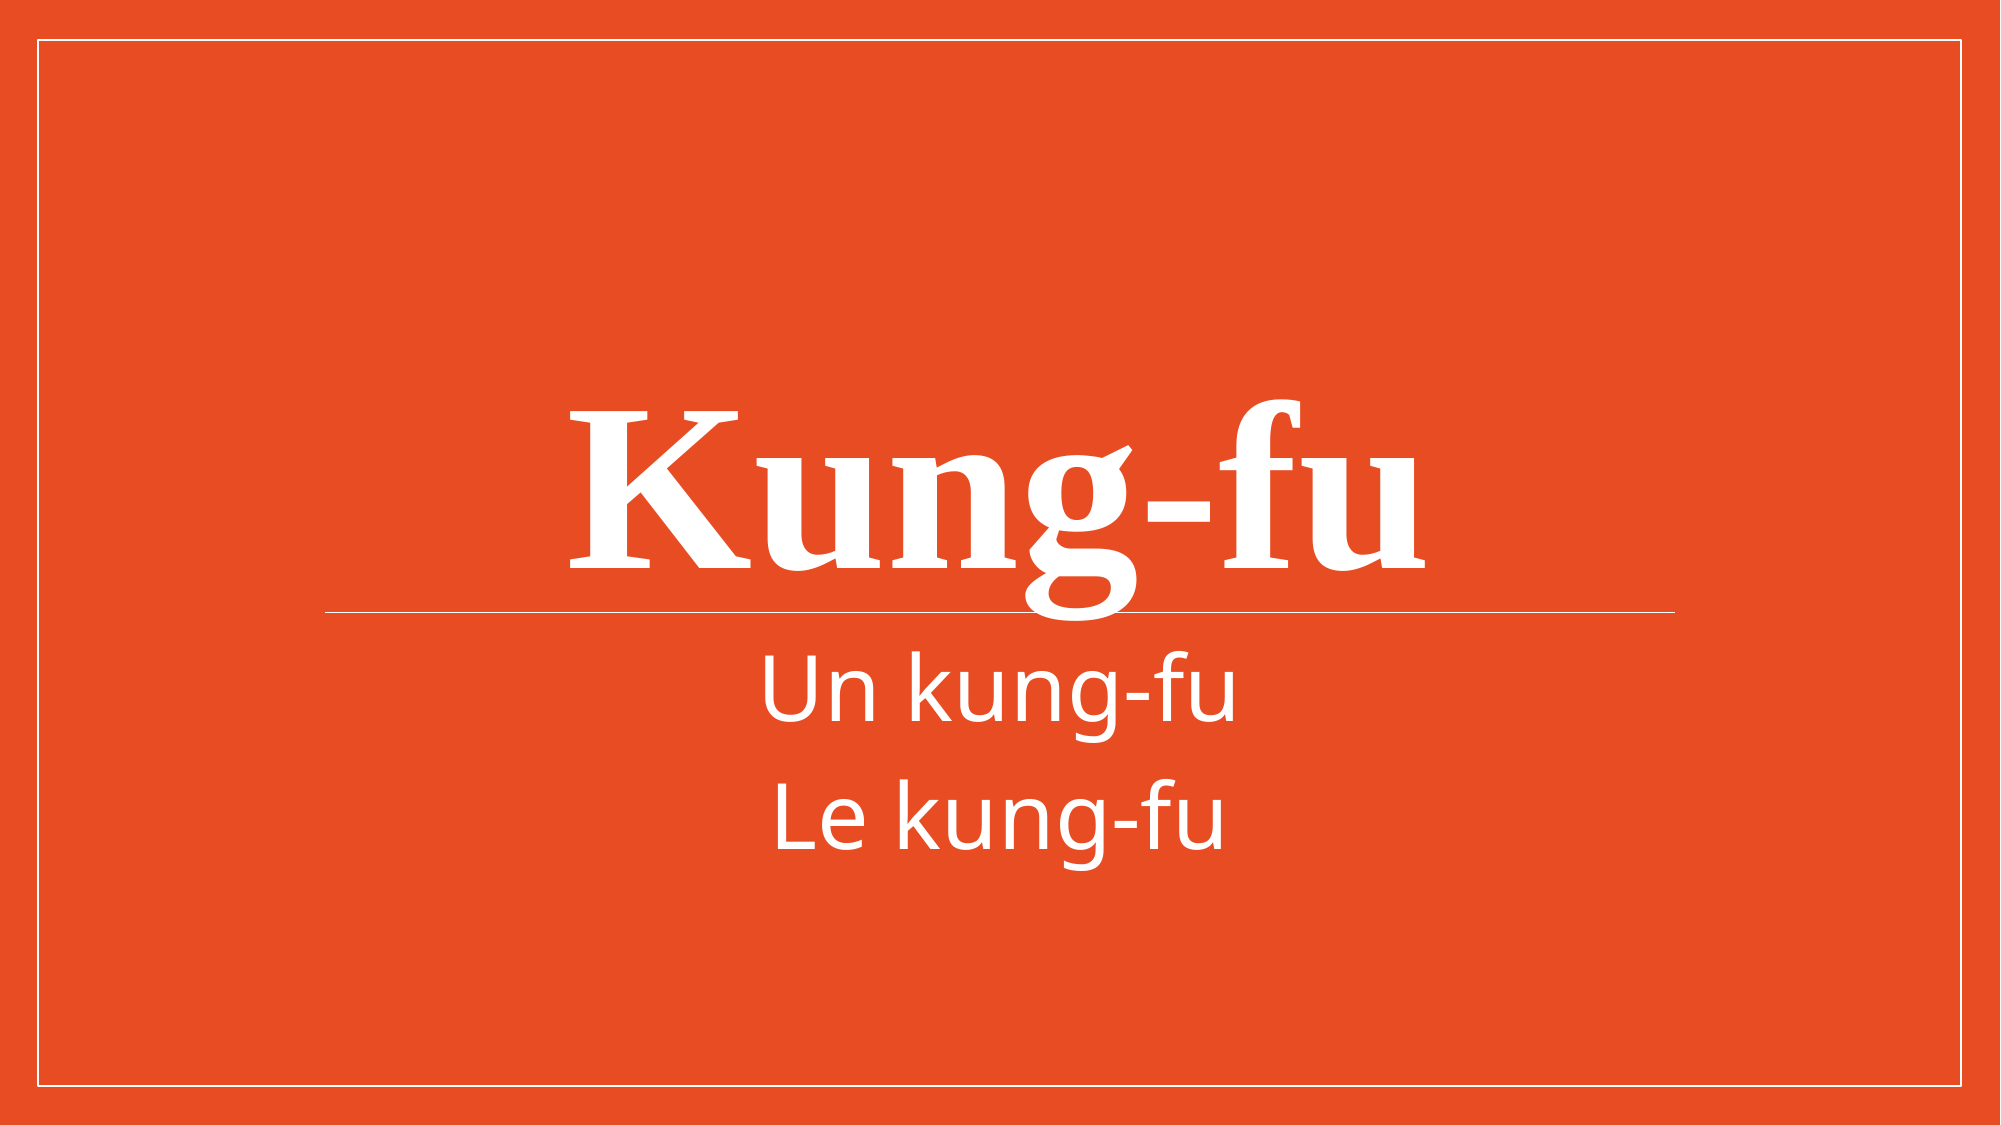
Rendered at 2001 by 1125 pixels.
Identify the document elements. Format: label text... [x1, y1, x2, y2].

title Kung-fu [182, 144, 1818, 625]
subtitle Un kung-fu Le kung-fu [280, 634, 1719, 863]
